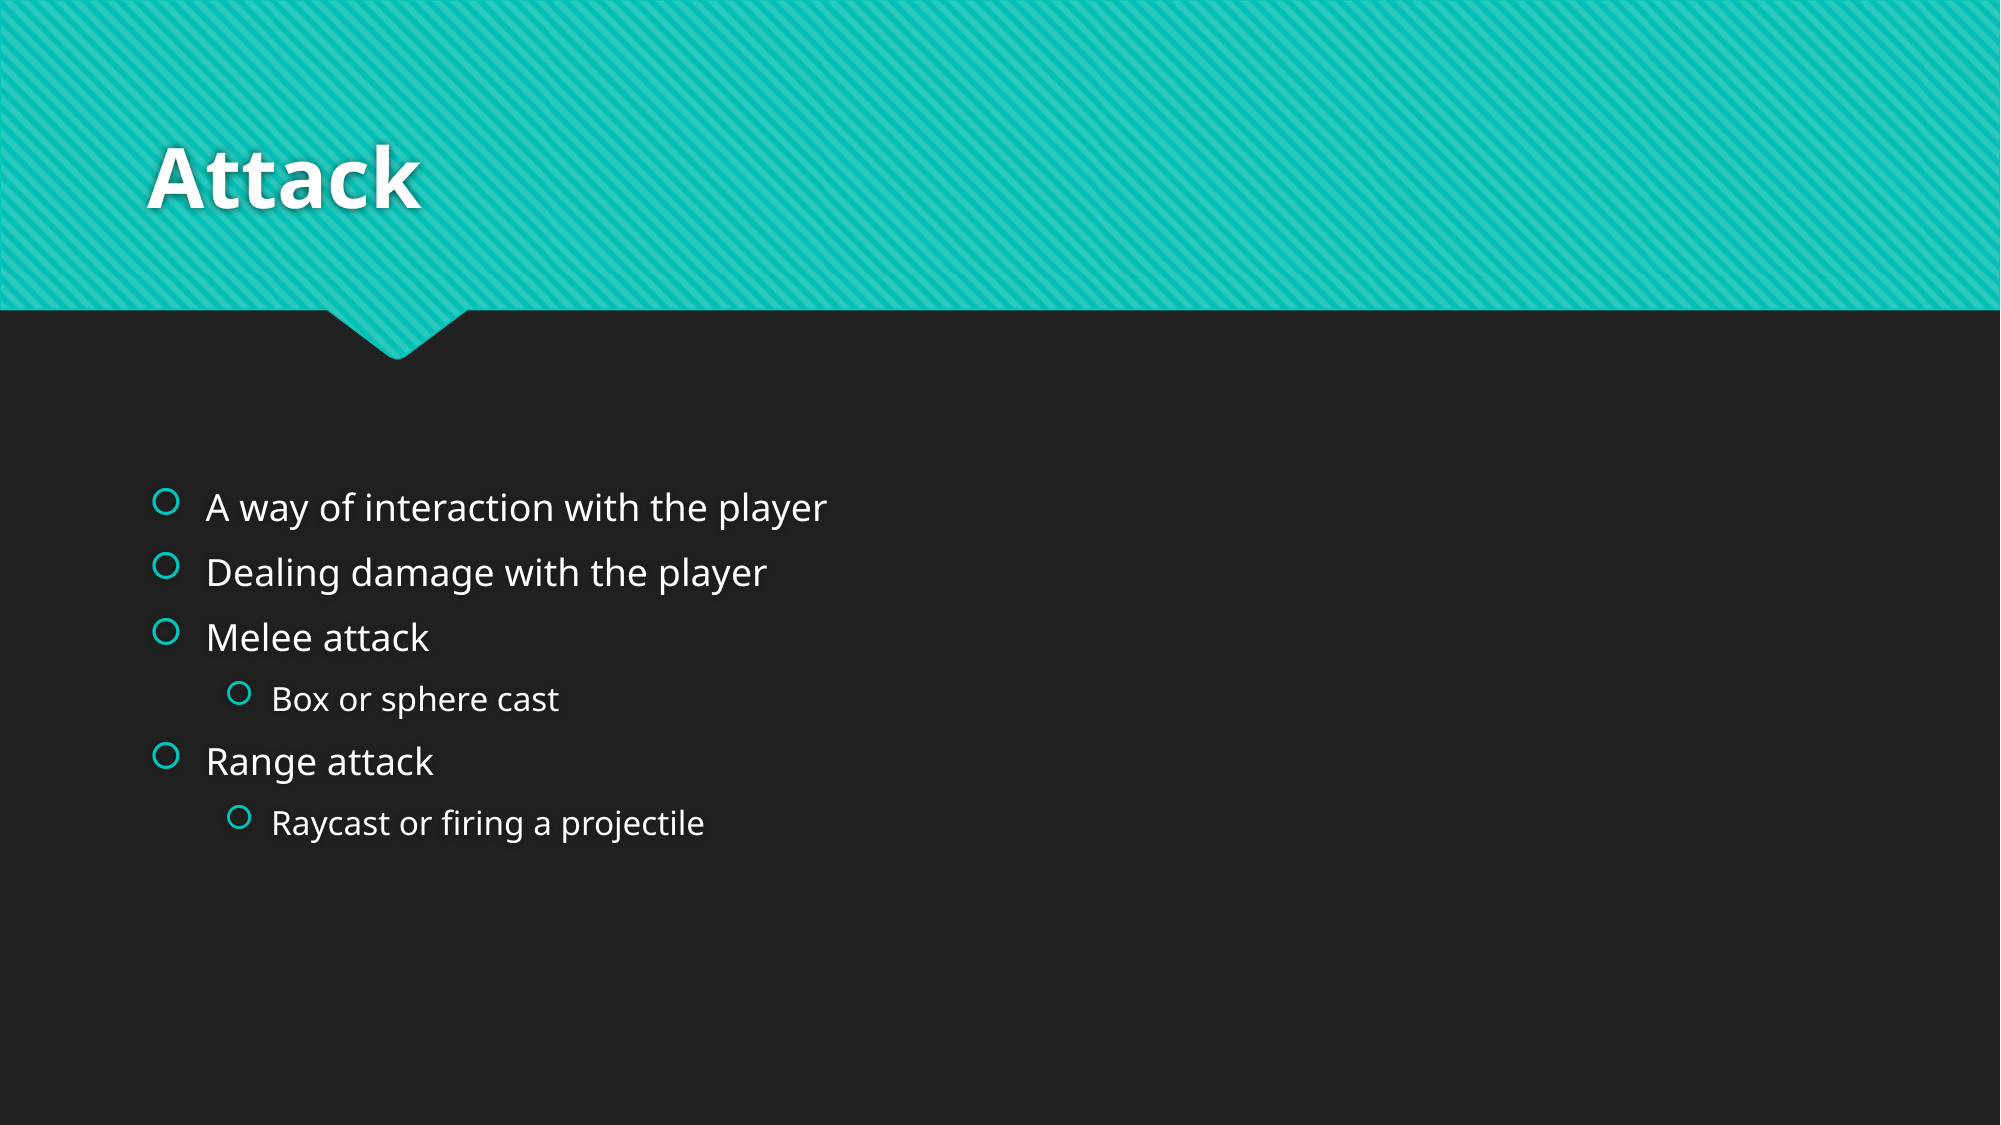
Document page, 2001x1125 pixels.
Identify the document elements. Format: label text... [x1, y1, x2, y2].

list A way of interaction with the player Dealing damage with the player Melee attack Box or sphere cast Range attack Raycast or firing a projectile [134, 364, 1866, 962]
title Attack [132, 73, 1868, 233]
